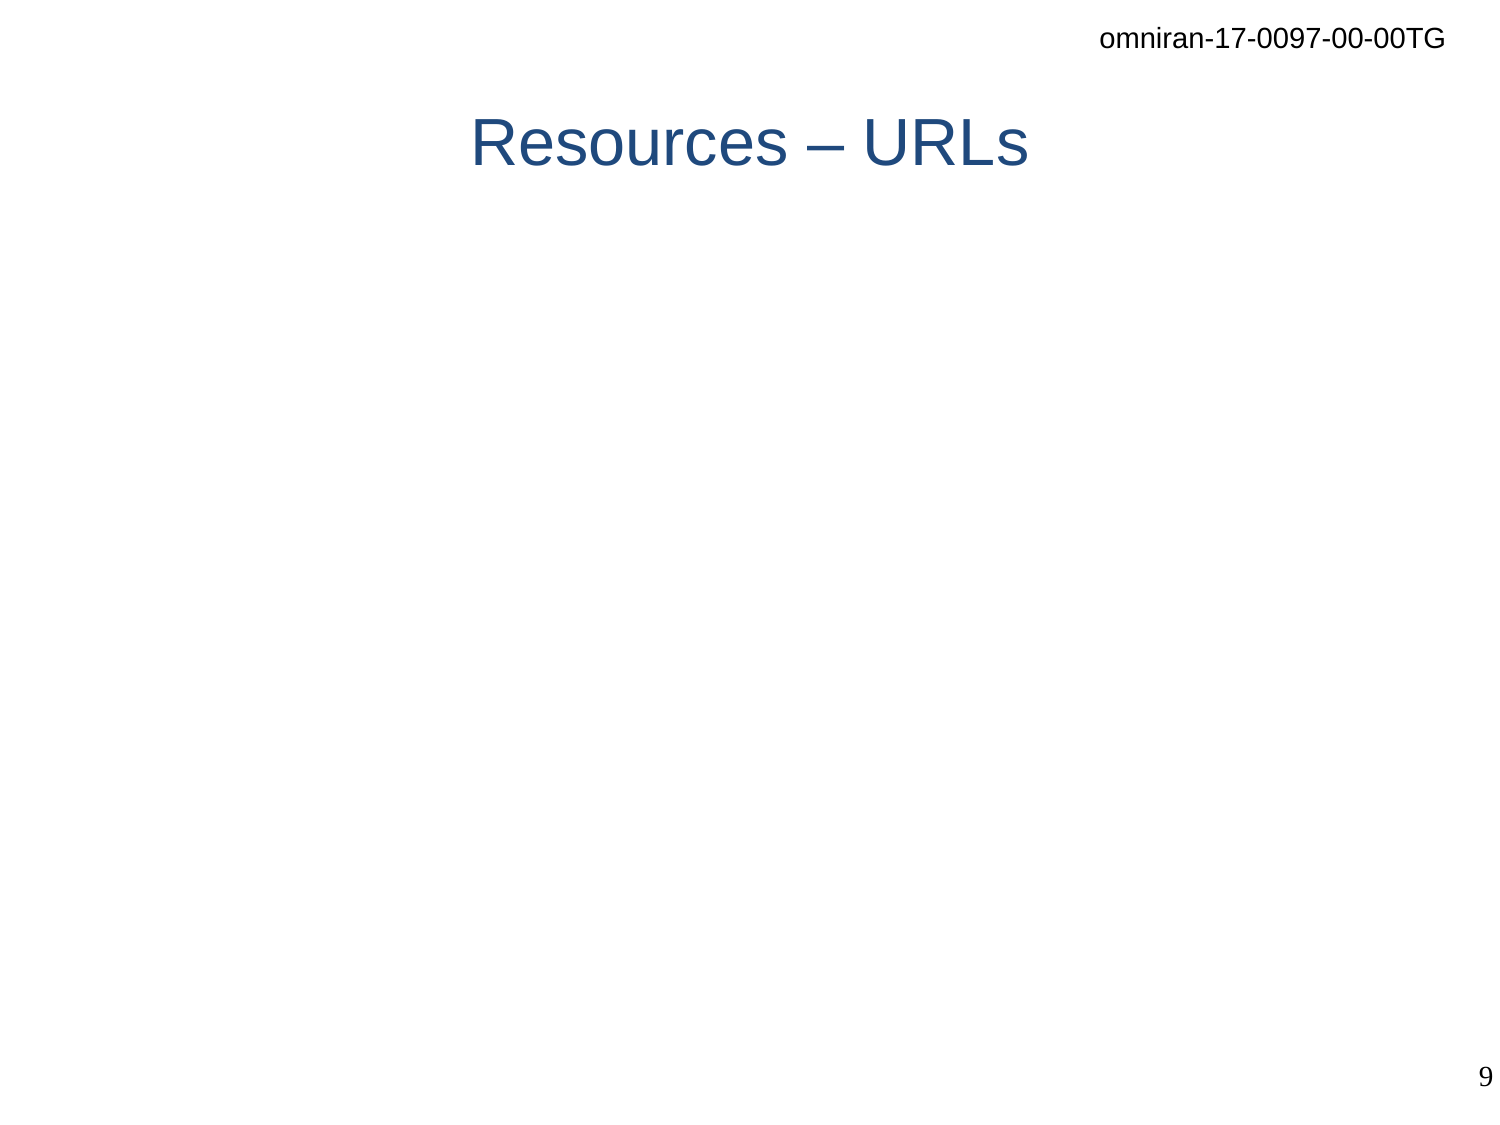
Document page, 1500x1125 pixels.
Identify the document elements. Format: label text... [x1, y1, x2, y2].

title Resources – URLs [75, 45, 1425, 233]
